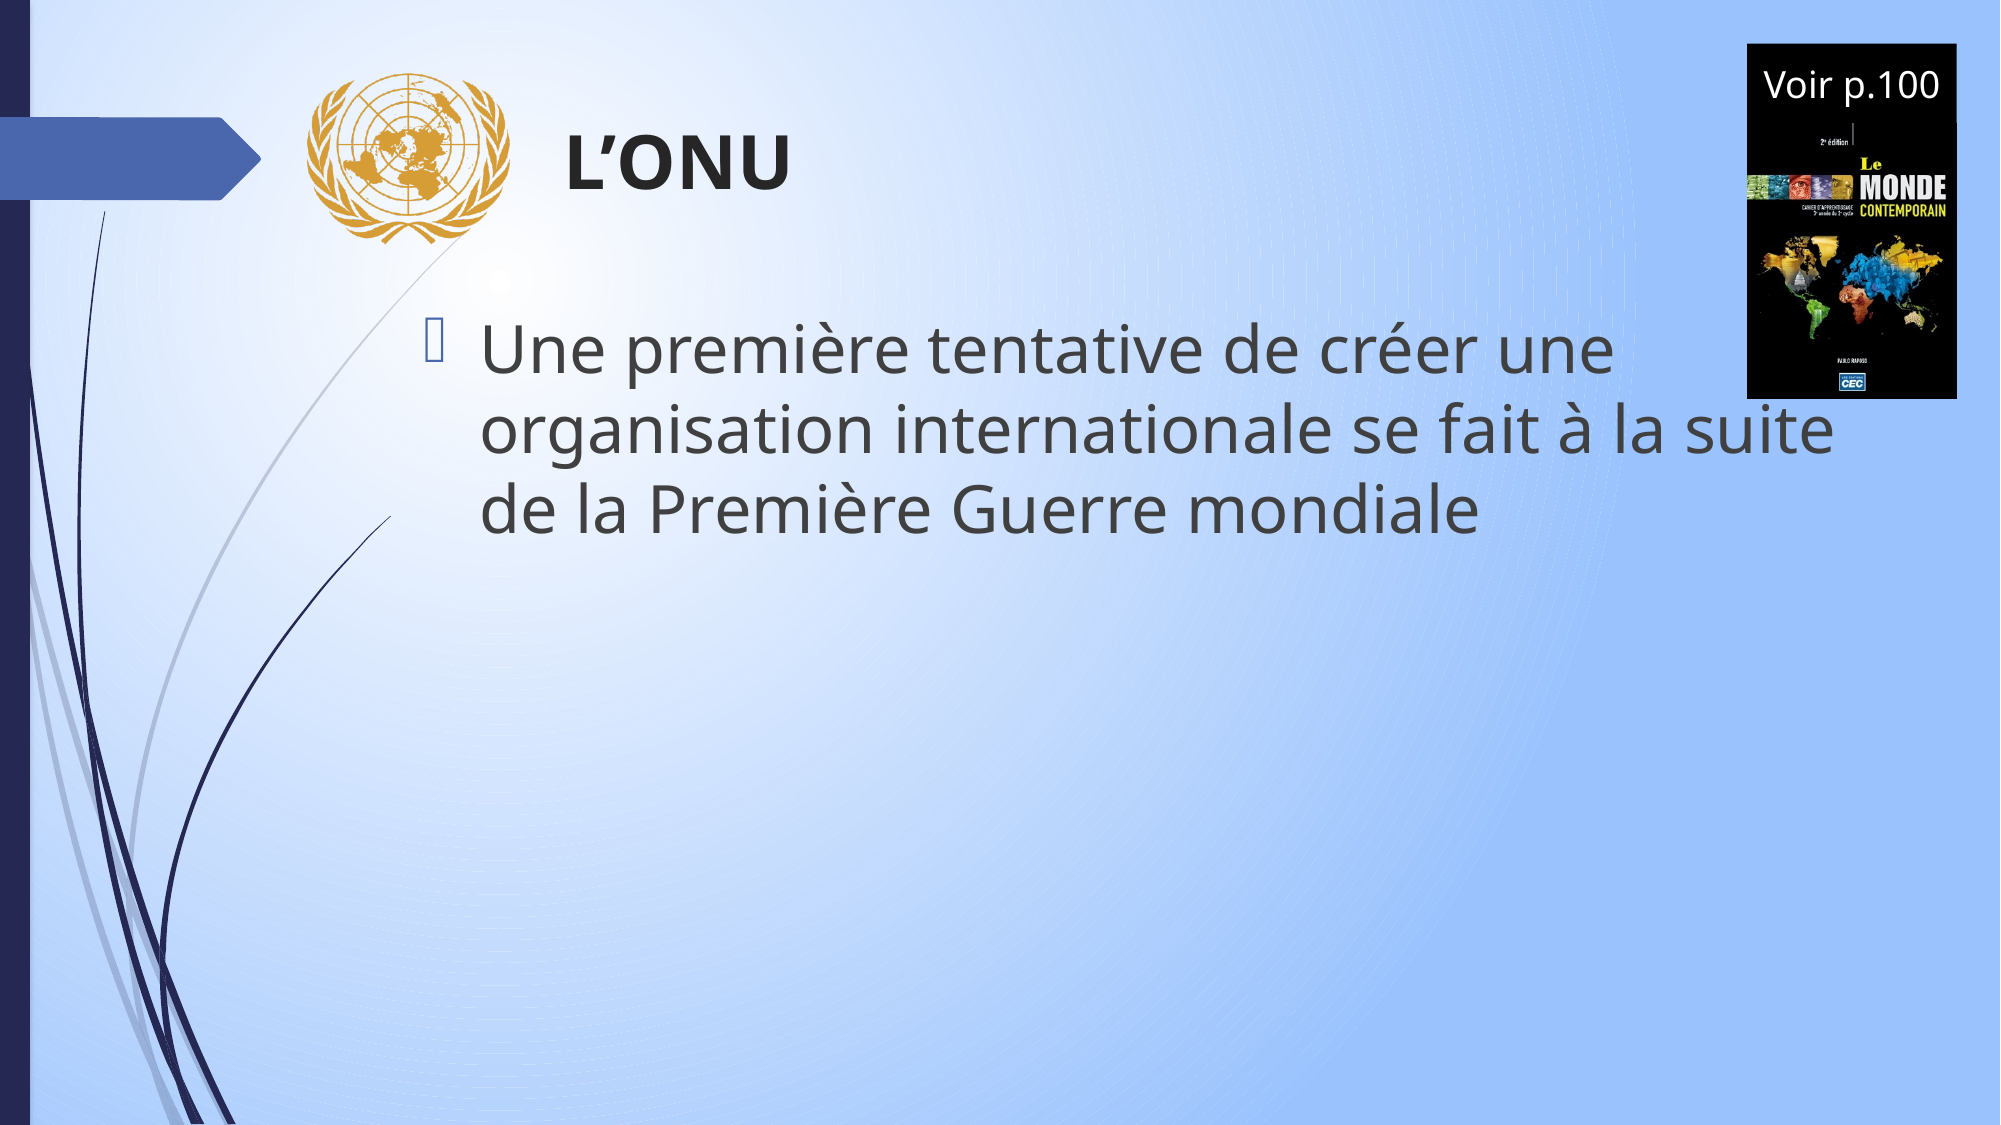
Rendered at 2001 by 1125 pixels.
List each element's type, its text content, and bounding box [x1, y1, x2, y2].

picture [306, 71, 511, 246]
title L’ONU [549, 106, 861, 233]
text_box Voir p.100 [1746, 42, 1958, 124]
picture [1746, 123, 1957, 399]
list Une première tentative de créer une organisation internationale se fait à la suite de la Première Guerre mondiale [408, 299, 1871, 789]
